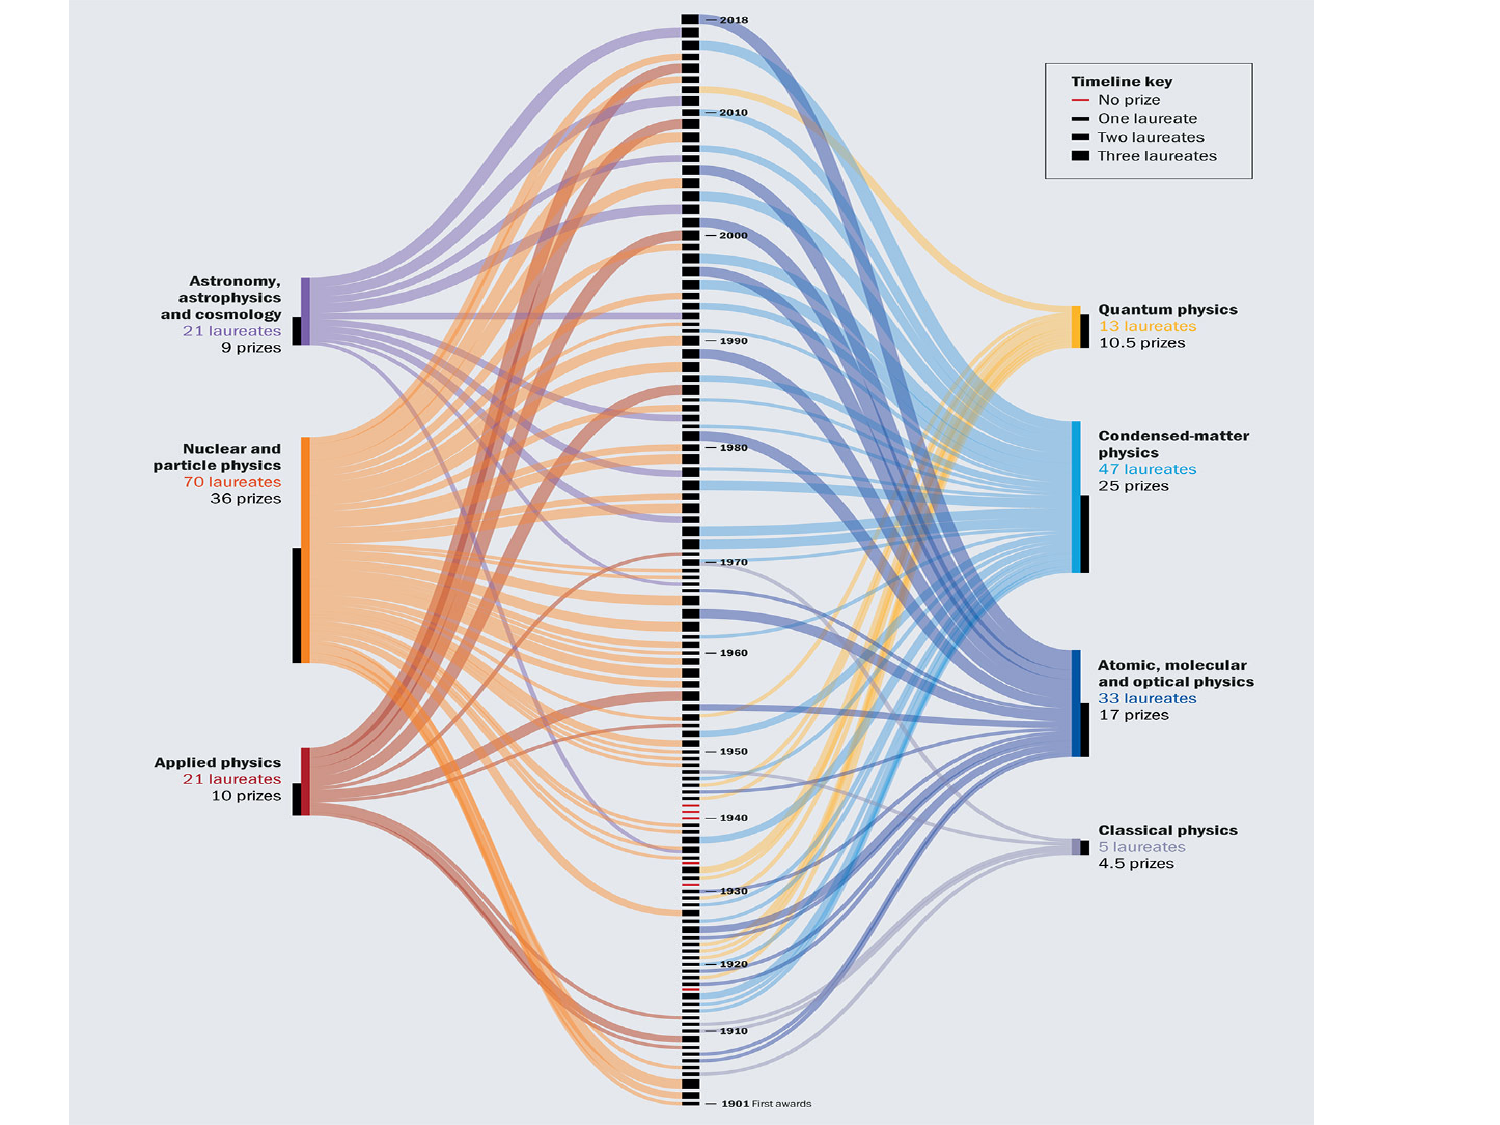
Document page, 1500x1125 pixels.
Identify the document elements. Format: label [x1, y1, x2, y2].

picture [69, 0, 1314, 1125]
